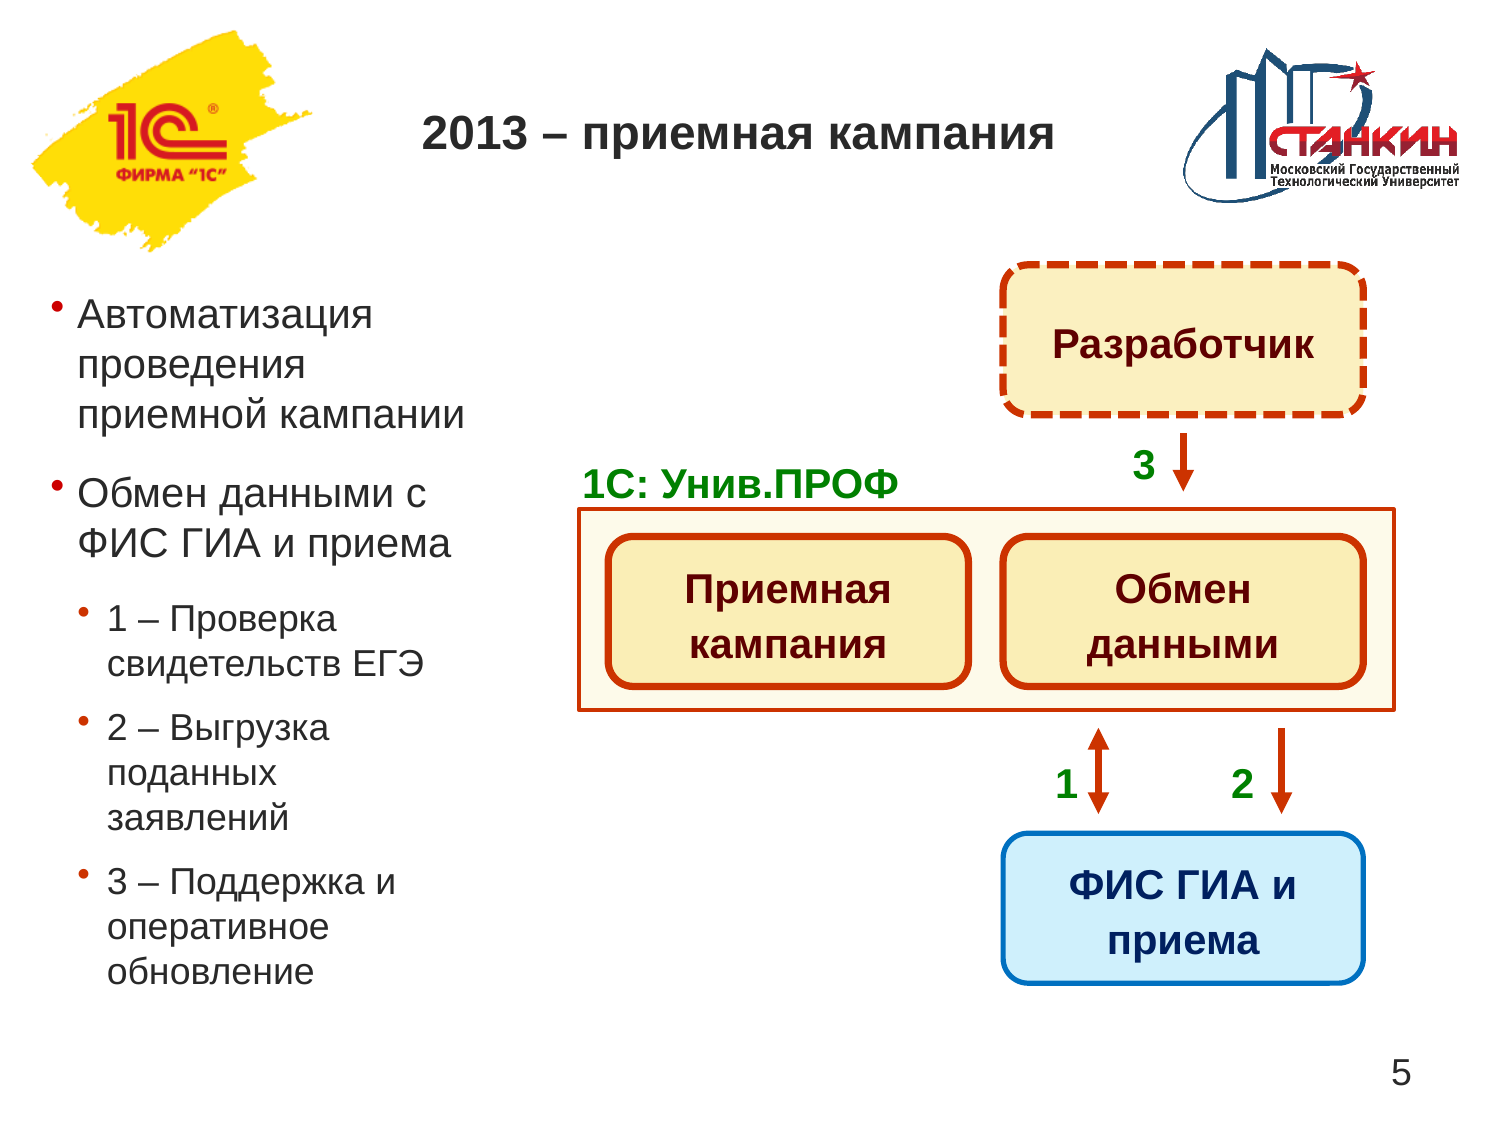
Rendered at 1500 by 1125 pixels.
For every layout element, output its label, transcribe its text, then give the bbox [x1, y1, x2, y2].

picture [23, 24, 319, 258]
text_box Приемная кампания [608, 536, 969, 687]
picture [1182, 48, 1459, 203]
text_box 3 [1118, 425, 1172, 495]
text_box 2 [1216, 744, 1270, 814]
title 2013 – приемная кампания [307, 24, 1172, 237]
text_box ФИС ГИА и приема [1003, 833, 1364, 984]
text_box Разработчик [1003, 264, 1364, 415]
slide_number 5 [1376, 1040, 1470, 1102]
text_box 1С: Унив.ПРОФ [567, 444, 915, 514]
list Автоматизация проведения приемной кампании Обмен данными с ФИС ГИА и приема 1 – Проверка свидетельств ЕГЭ 2 – Выгрузка поданных заявлений 3 – Поддержка и оперативное обновление [35, 278, 485, 1059]
text_box [578, 509, 1394, 711]
text_box 1 [1040, 744, 1094, 814]
text_box Обмен данными [1003, 536, 1364, 687]
